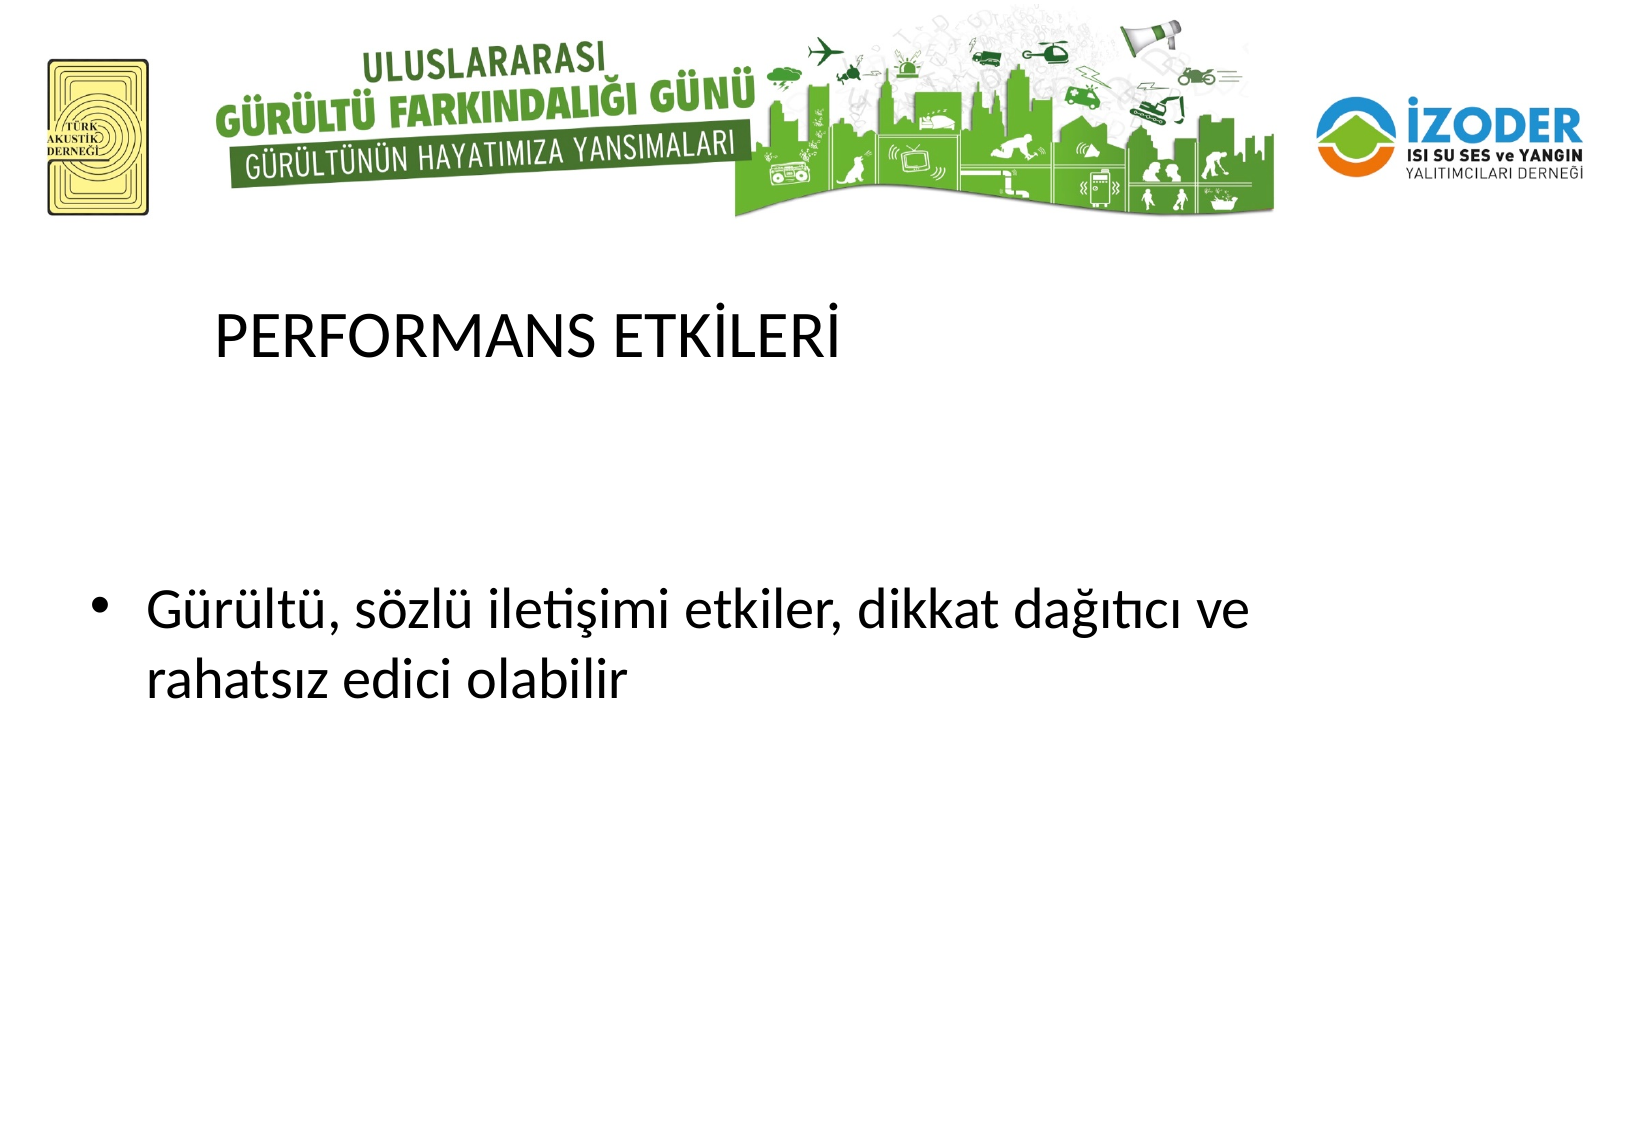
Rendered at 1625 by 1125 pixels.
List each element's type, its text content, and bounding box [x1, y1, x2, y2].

title PERFORMANS ETKİLERİ [199, 252, 1550, 425]
text_box Gürültü, sözlü iletişimi etkiler, dikkat dağıtıcı ve rahatsız edici olabilir [74, 562, 1425, 938]
picture [0, 4, 1625, 241]
